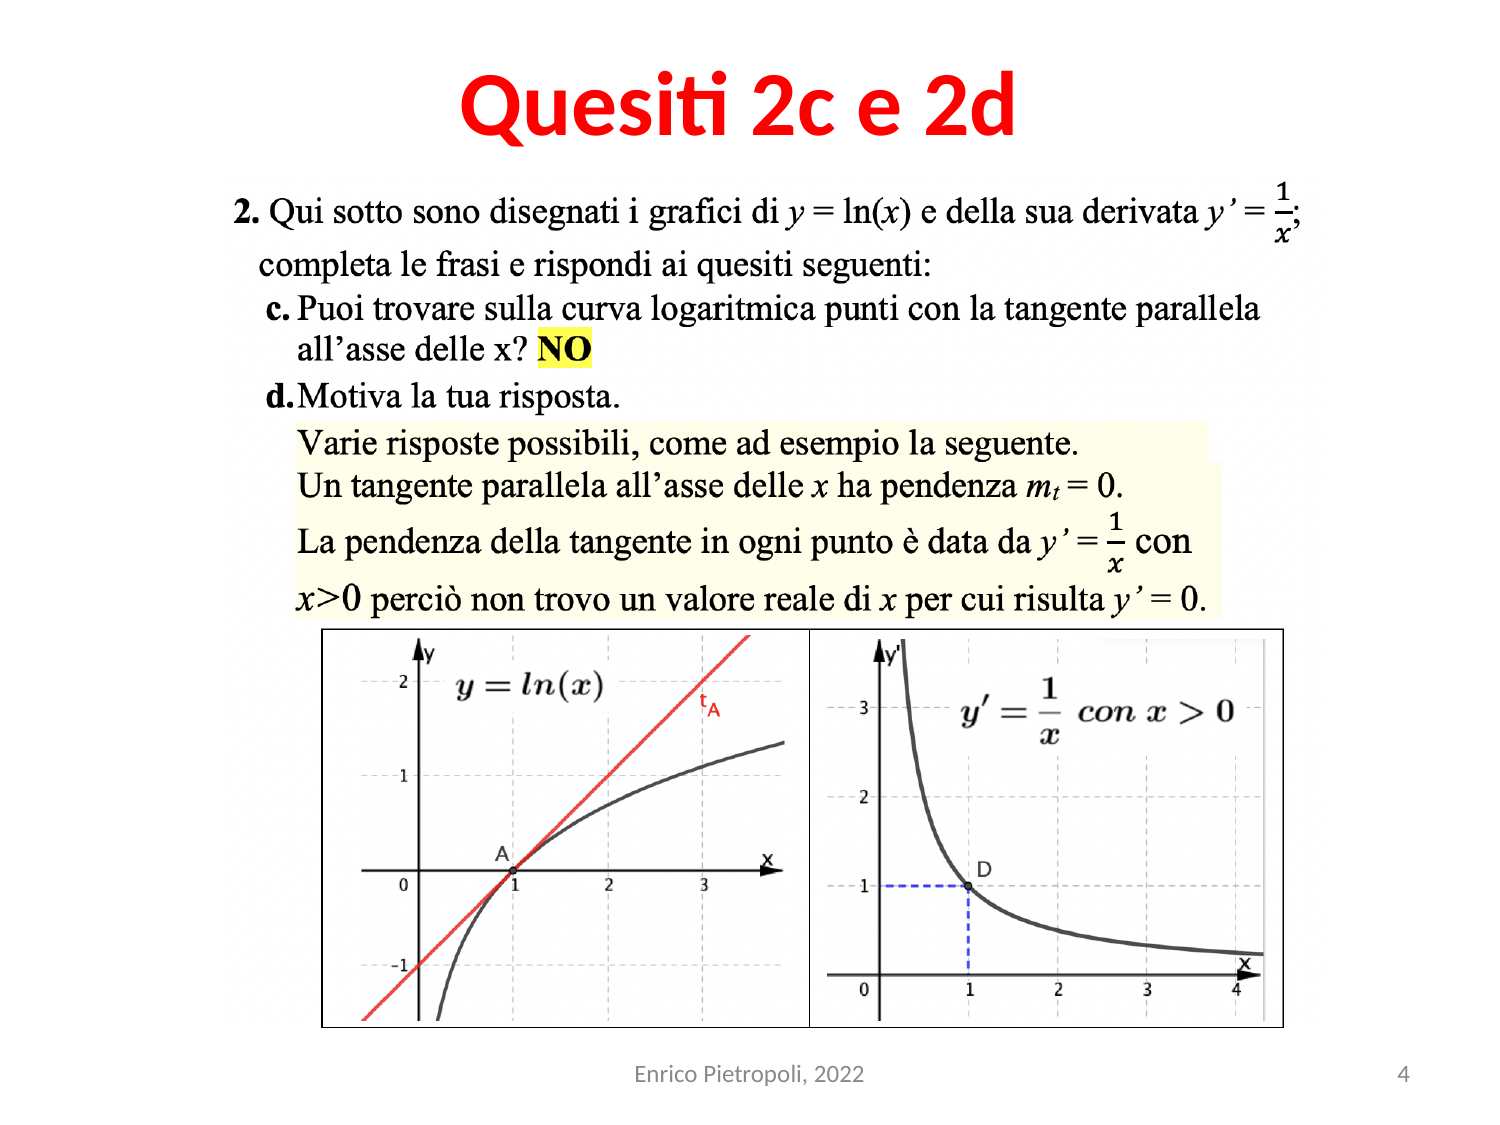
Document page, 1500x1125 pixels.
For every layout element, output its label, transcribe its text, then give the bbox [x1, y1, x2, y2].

title Quesiti 2c e 2d [75, 5, 1425, 193]
picture [218, 171, 1329, 1041]
footer Enrico Pietropoli, 2022 [512, 1048, 988, 1103]
slide_number 4 [1074, 1042, 1425, 1103]
